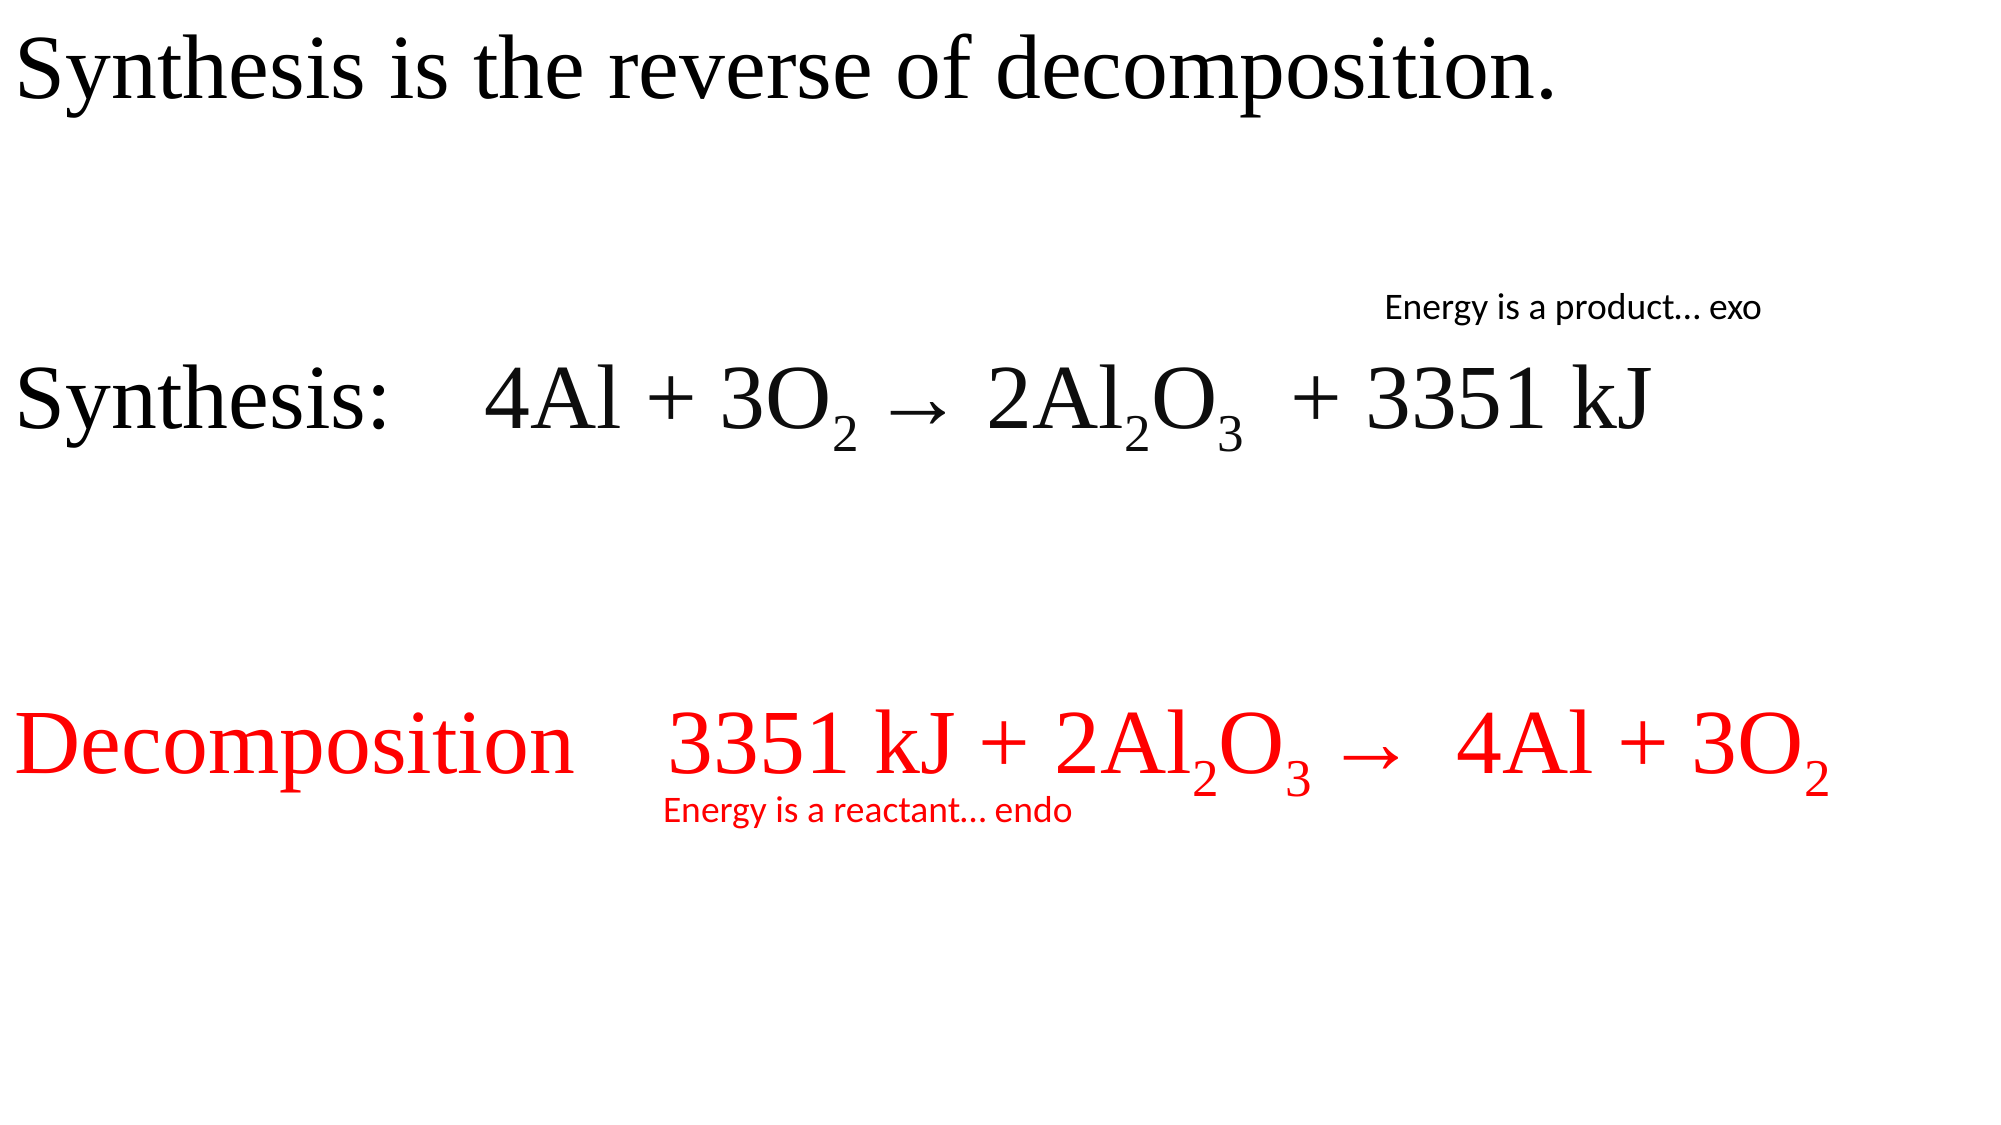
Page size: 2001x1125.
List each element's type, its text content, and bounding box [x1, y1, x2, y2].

text_box Synthesis is the reverse of decomposition. Synthesis: 4Al + 3O2 → 2Al2O3 + 3351 kJ Decomposition 3351 kJ + 2Al2O3 → 4Al + 3O2 [0, 0, 2000, 940]
text_box Energy is a product… exo [1369, 274, 1809, 335]
text_box Energy is a reactant… endo [648, 777, 1139, 838]
